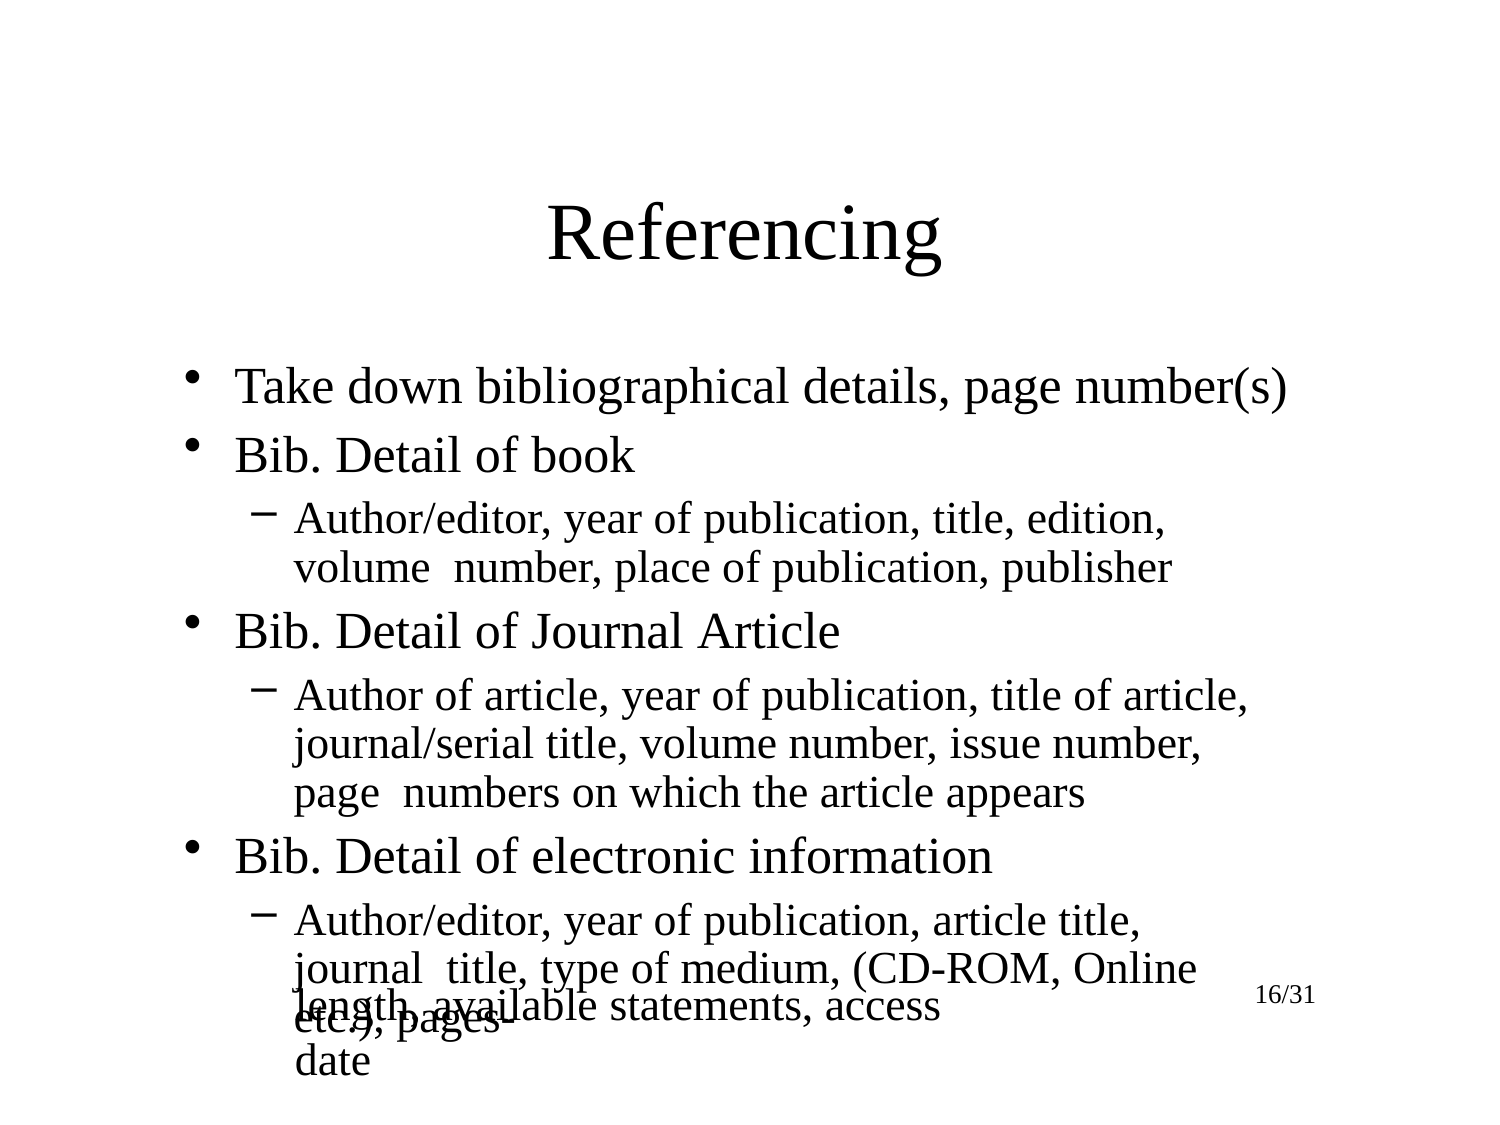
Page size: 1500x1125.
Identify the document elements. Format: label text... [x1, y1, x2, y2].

title Referencing [544, 176, 956, 343]
text_box Take down bibliographical details, page number(s) Bib. Detail of book Author/editor, year of publication, title, edition, volume number, place of publication, publisher Bib. Detail of Journal Article Author of article, year of publication, title of article, journal/serial title, volume number, issue number, page numbers on which the article appears Bib. Detail of electronic information Author/editor, year of publication, article title, journal title, type of medium, (CD-ROM, Online etc.), pages- [182, 343, 1317, 1042]
text_box length, available statements, access date [293, 972, 1026, 1085]
